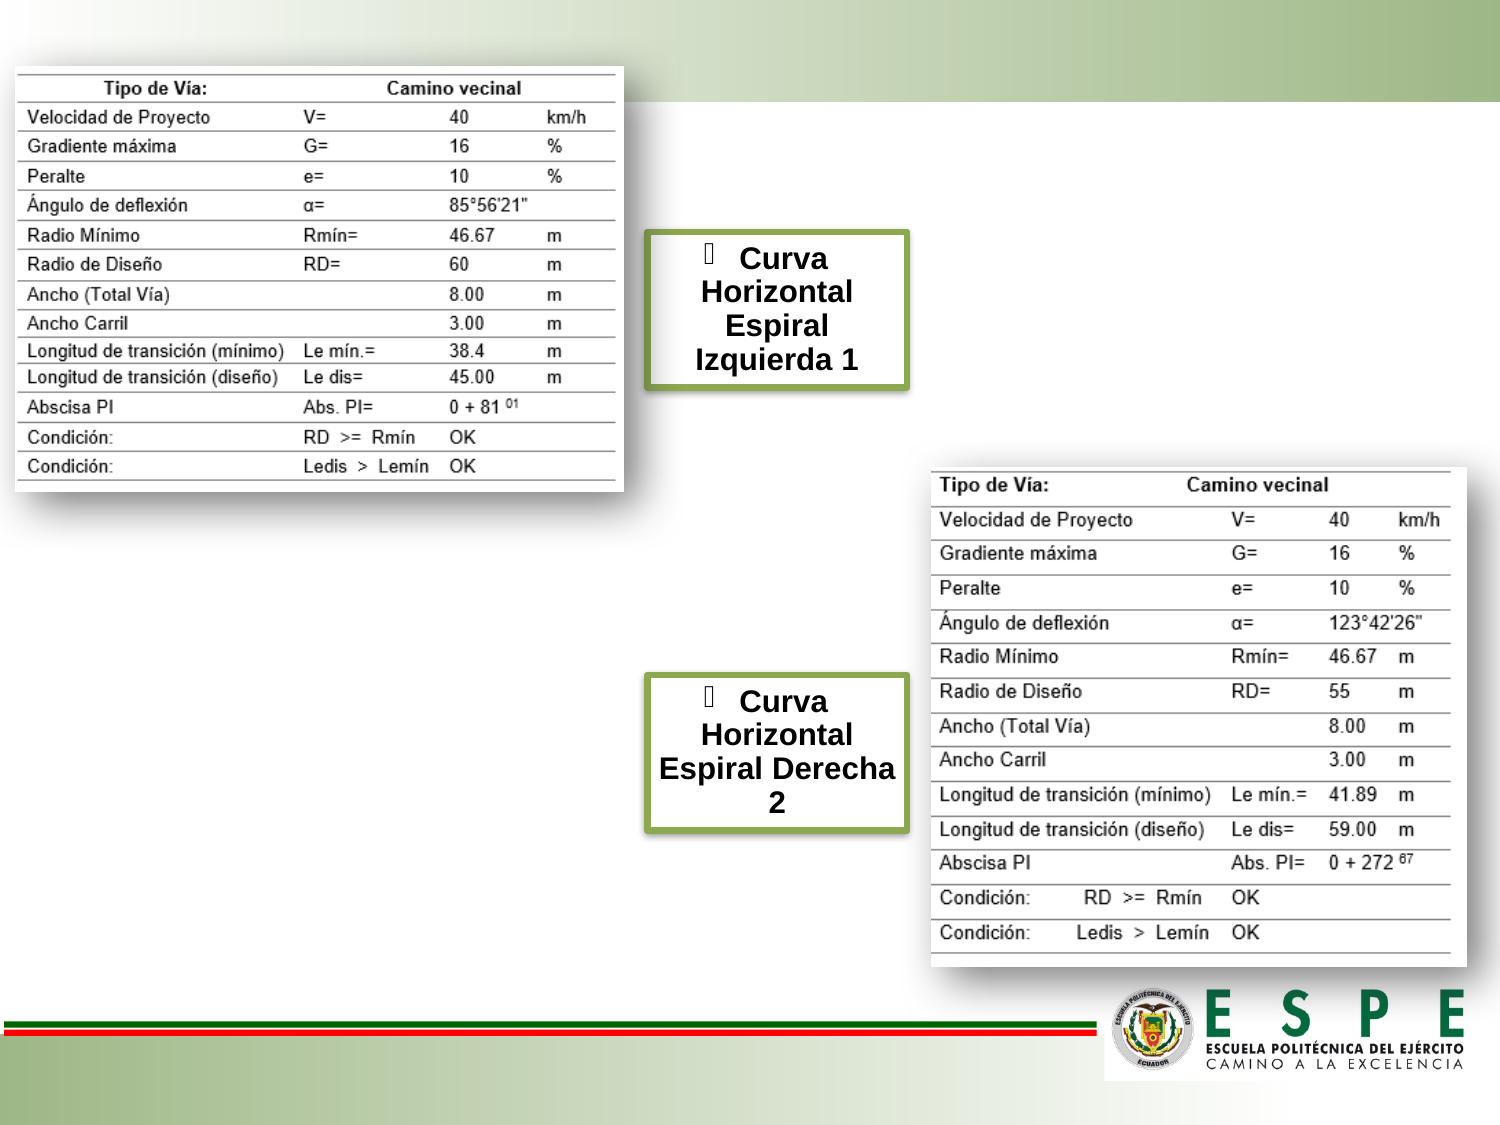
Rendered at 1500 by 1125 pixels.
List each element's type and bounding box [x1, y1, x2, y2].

picture [931, 467, 1467, 967]
picture [1104, 976, 1483, 1081]
picture [15, 66, 624, 492]
text_box [647, 184, 908, 1125]
